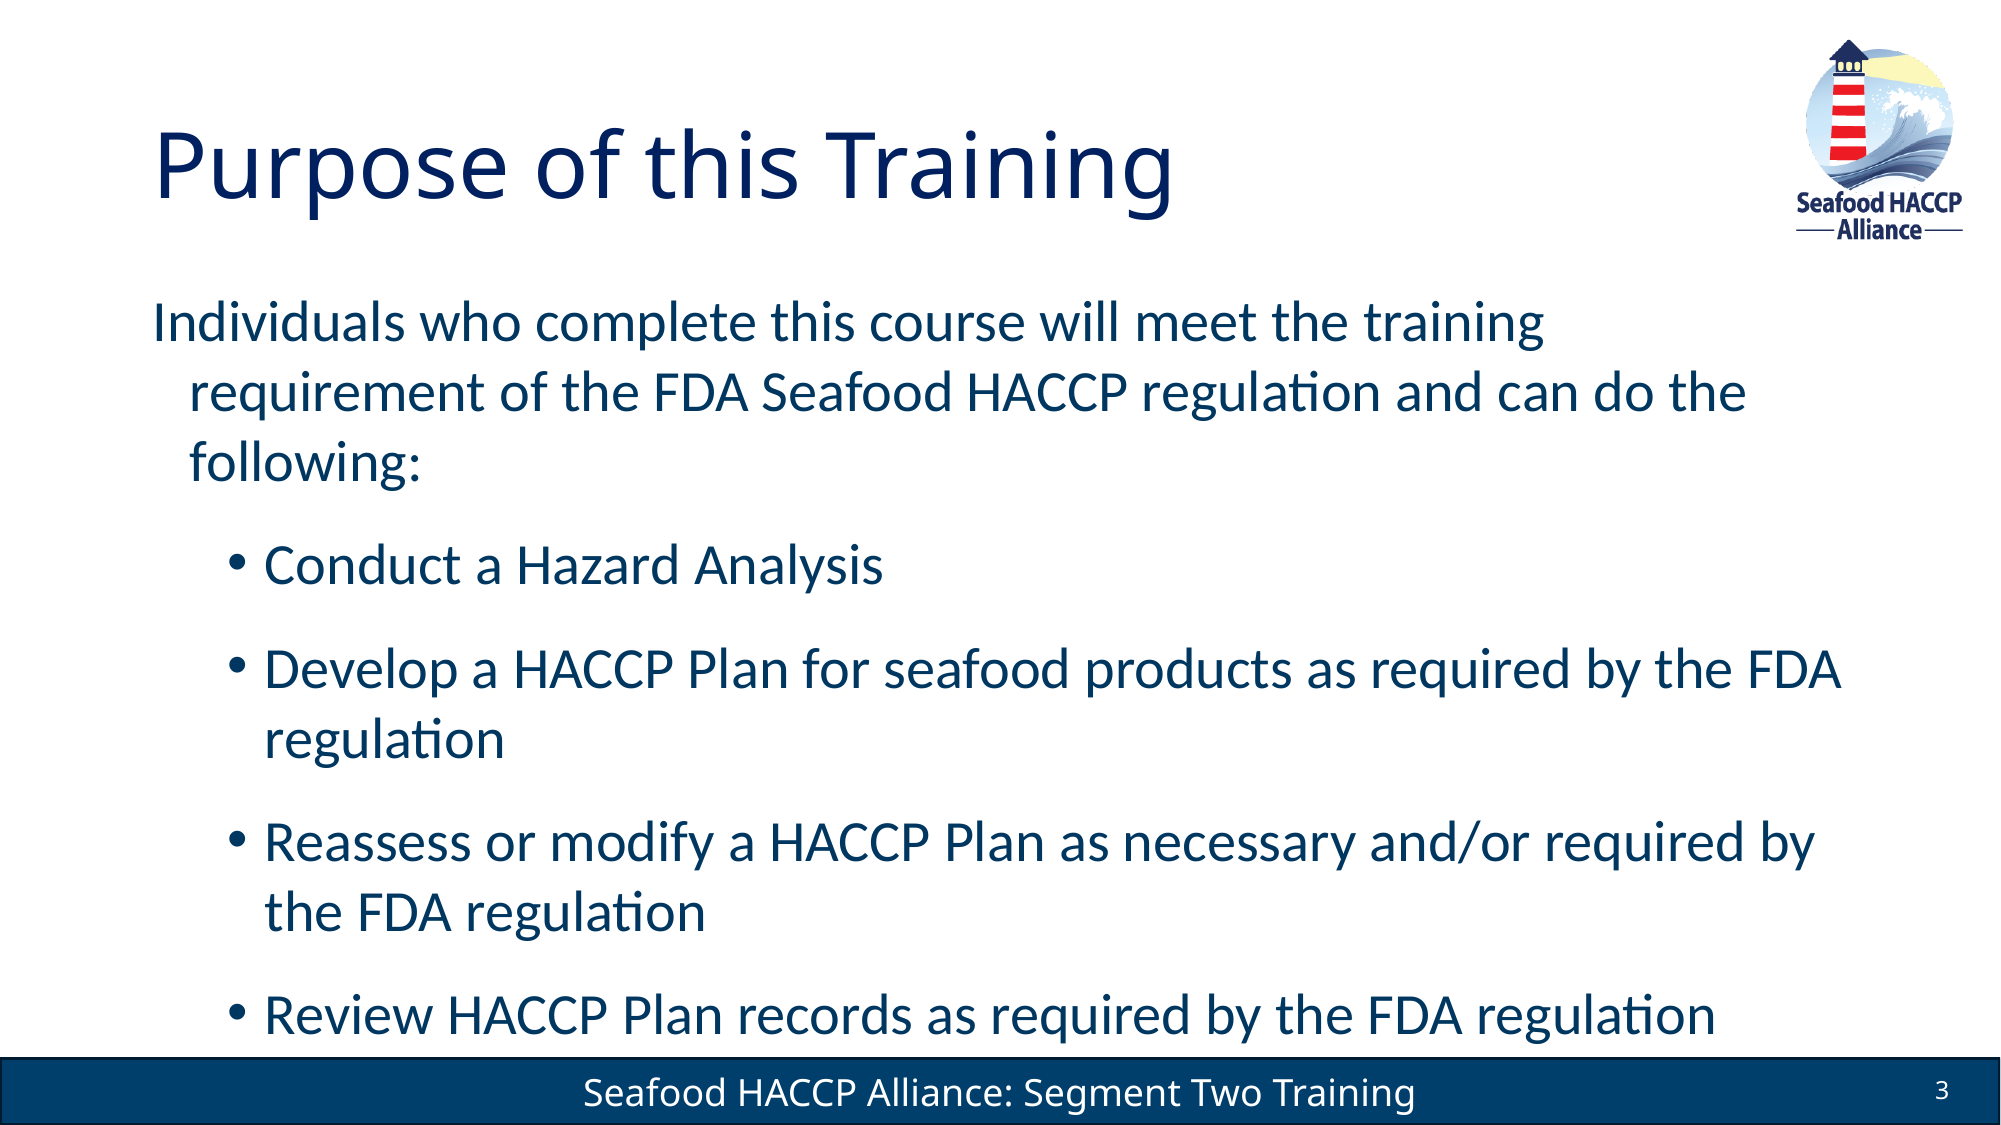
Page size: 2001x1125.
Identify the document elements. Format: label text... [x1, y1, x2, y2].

title Purpose of this Training [137, 59, 1725, 275]
list Individuals who complete this course will meet the training requirement of the FDA Seafood HACCP regulation and can do the following: Conduct a Hazard Analysis Develop a HACCP Plan for seafood products as required by the FDA regulation Reassess or modify a HACCP Plan as necessary and/or required by the FDA regulation Review HACCP Plan records as required by the FDA regulation [137, 275, 1863, 1063]
slide_number 3 [1514, 1061, 1965, 1122]
picture [1795, 37, 1965, 242]
